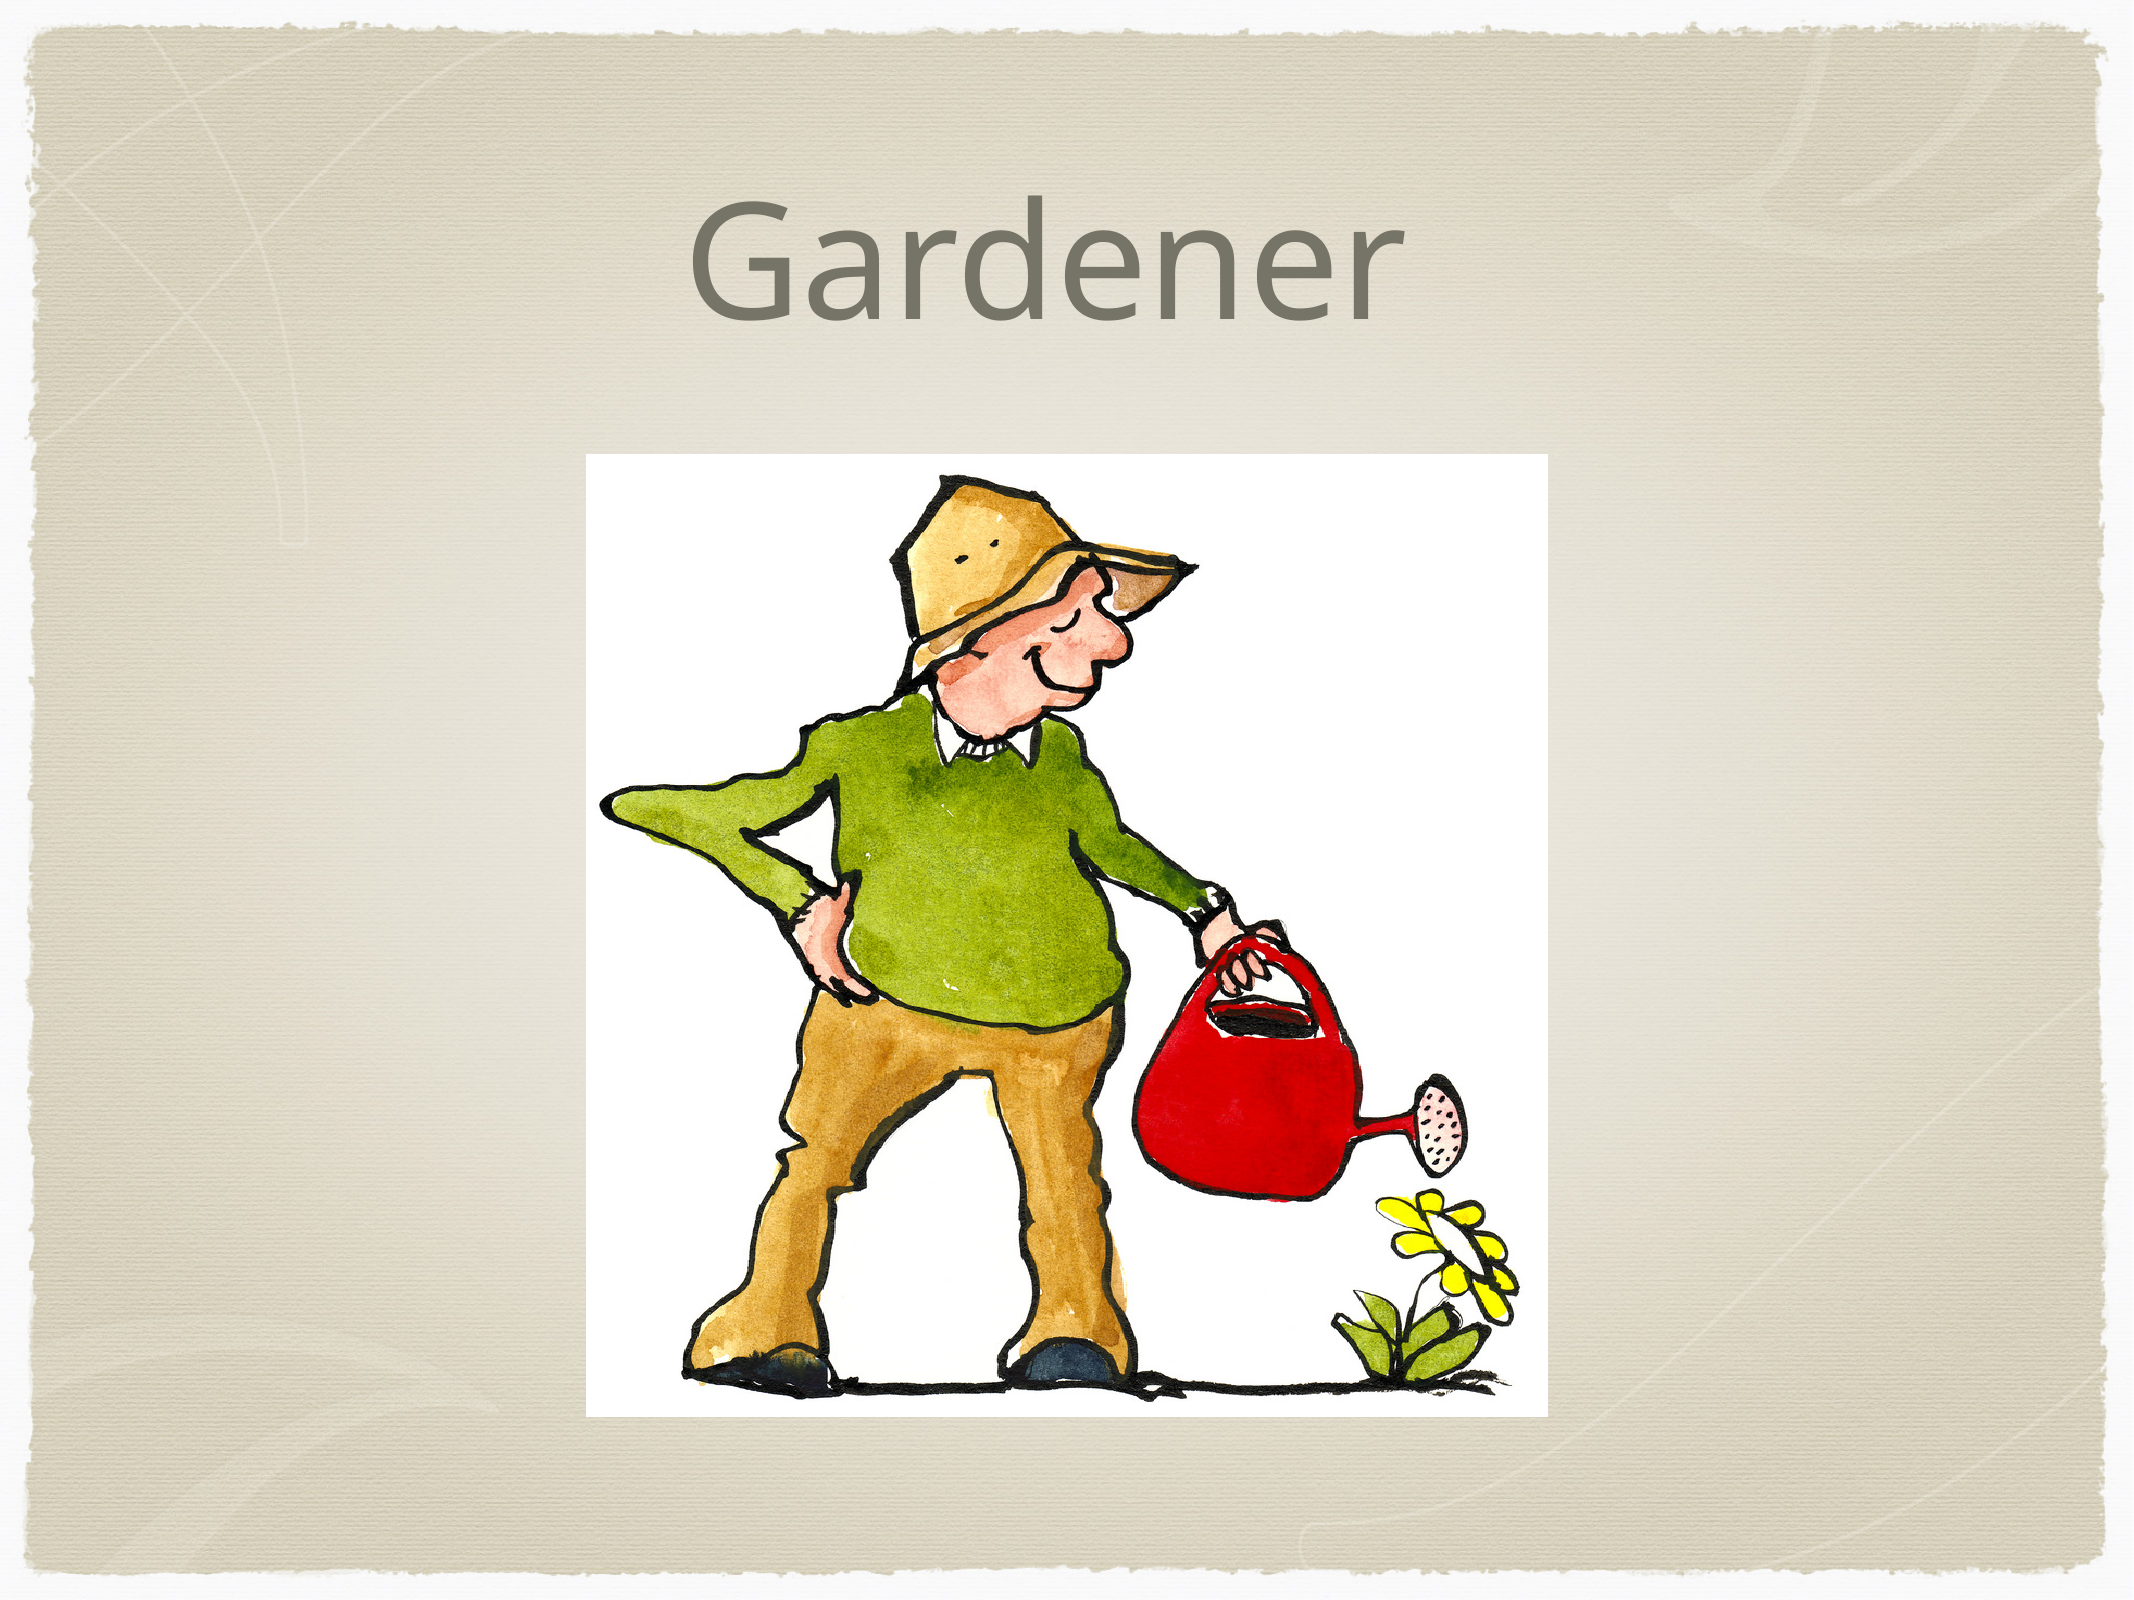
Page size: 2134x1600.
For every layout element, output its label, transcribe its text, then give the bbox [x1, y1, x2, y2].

picture [0, 0, 2134, 1600]
title Gardener [128, 53, 2005, 455]
